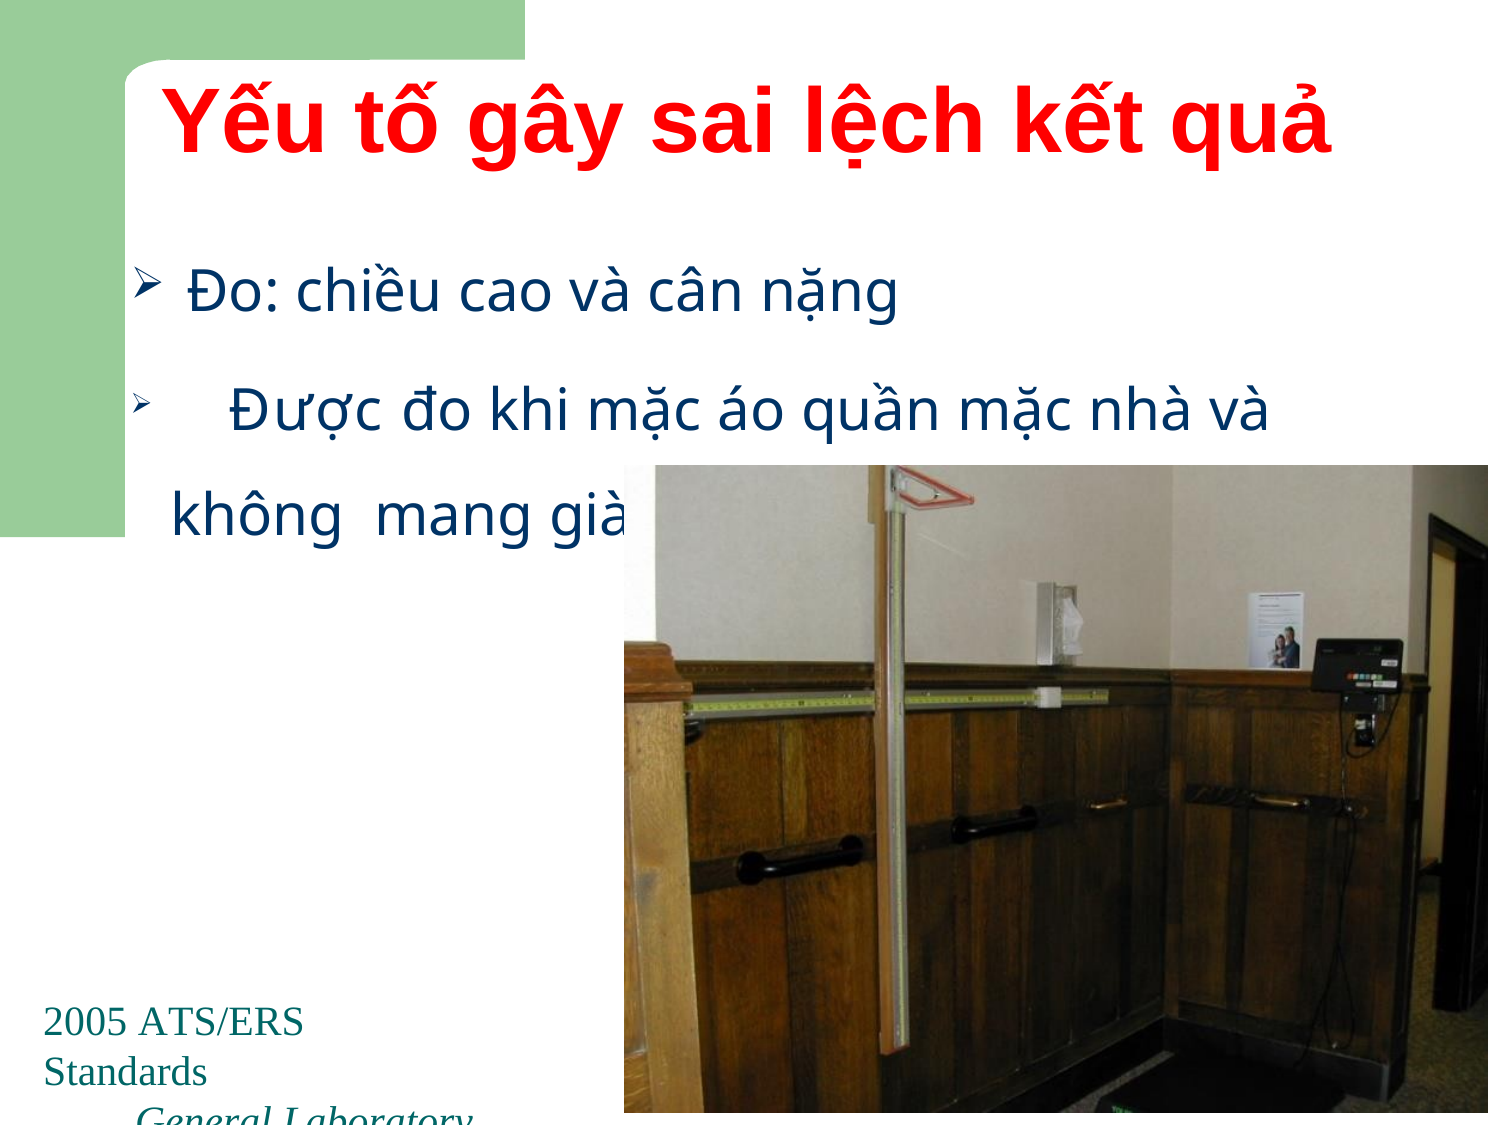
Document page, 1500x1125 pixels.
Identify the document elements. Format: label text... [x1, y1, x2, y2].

picture [624, 464, 1488, 1113]
text_box Đo: chiều cao và cân nặng Được đo khi mặc áo quần mặc nhà và không mang giày [128, 250, 1357, 547]
title Yếu tố gây sai lệch kết quả [158, 58, 1337, 249]
text_box 2005 ATS/ERS Standards General Laboratory [41, 991, 475, 1125]
